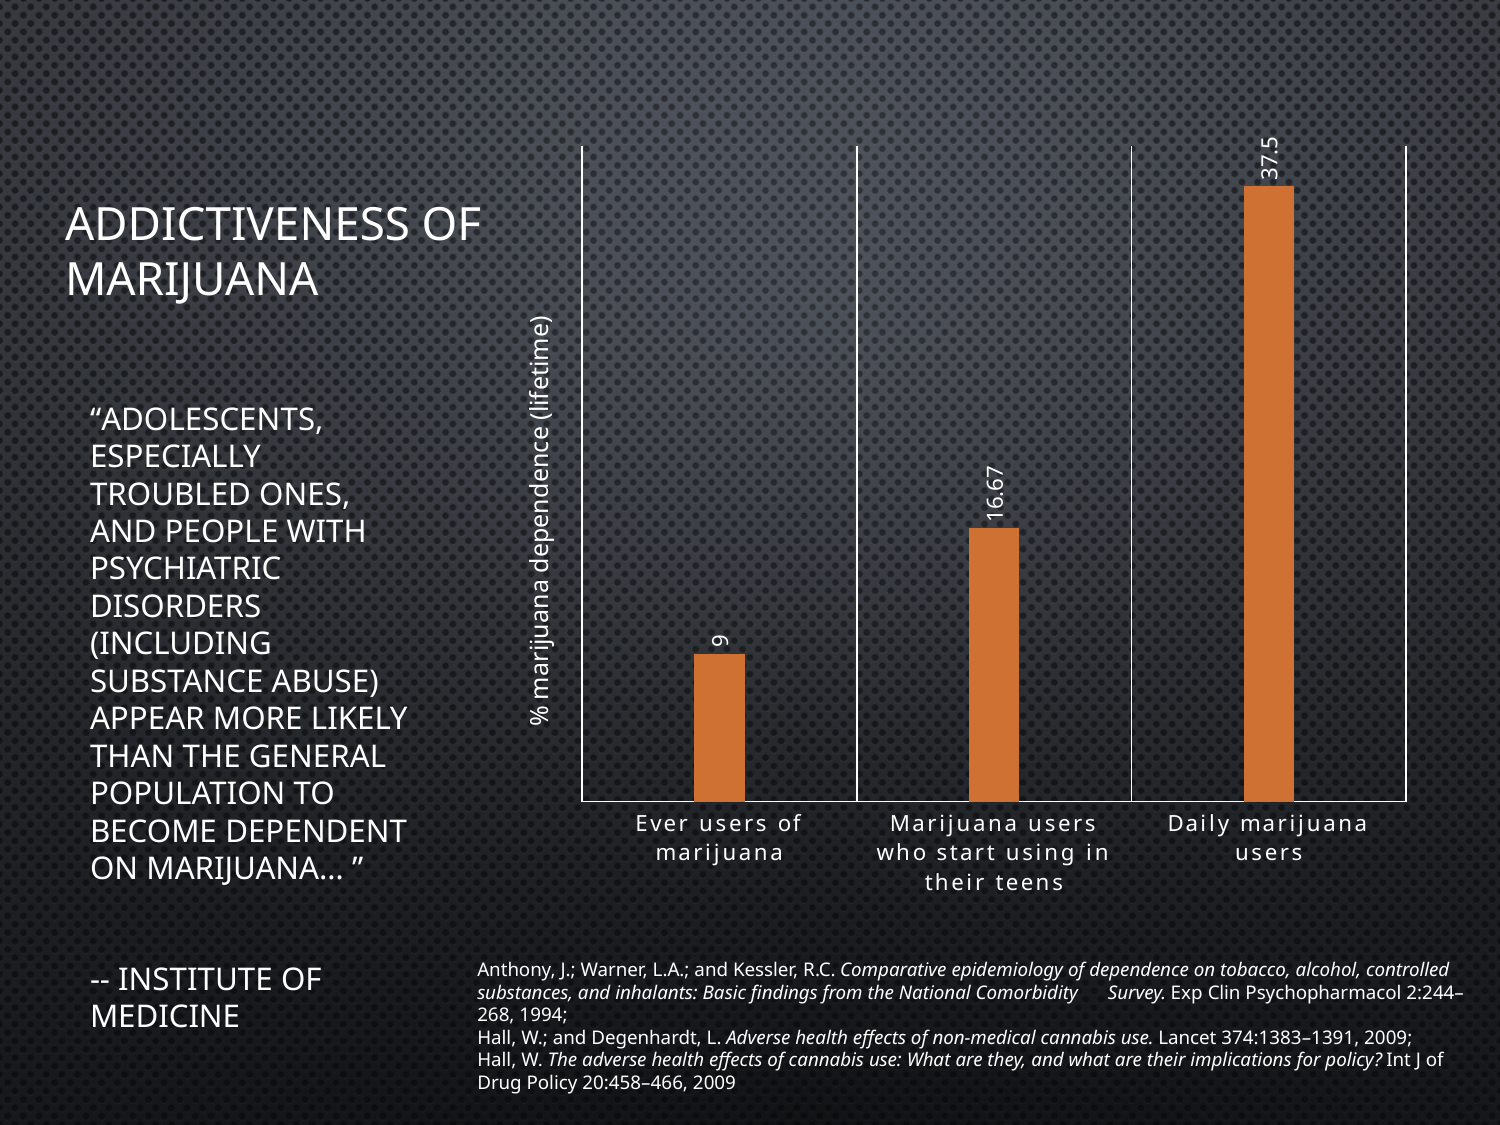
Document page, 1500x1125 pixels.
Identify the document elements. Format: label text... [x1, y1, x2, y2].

list “Adolescents, especially troubled ones, and people with psychiatric disorders (including substance abuse) appear more likely than the general population to become dependent on marijuana… ” -- Institute of Medicine [75, 387, 426, 1046]
title Addictiveness of marijuana [50, 87, 498, 313]
text_box Anthony, J.; Warner, L.A.; and Kessler, R.C. Comparative epidemiology of dependence on tobacco, alcohol, controlled substances, and inhalants: Basic findings from the National Comorbidity Survey. Exp Clin Psychopharmacol 2:244–268, 1994; Hall, W.; and Degenhardt, L. Adverse health effects of non-medical cannabis use. Lancet 374:1383–1391, 2009; Hall, W. The adverse health effects of cannabis use: What are they, and what are their implications for policy? Int J of Drug Policy 20:458–466, 2009 [462, 950, 1481, 1123]
chart [487, 129, 1426, 913]
